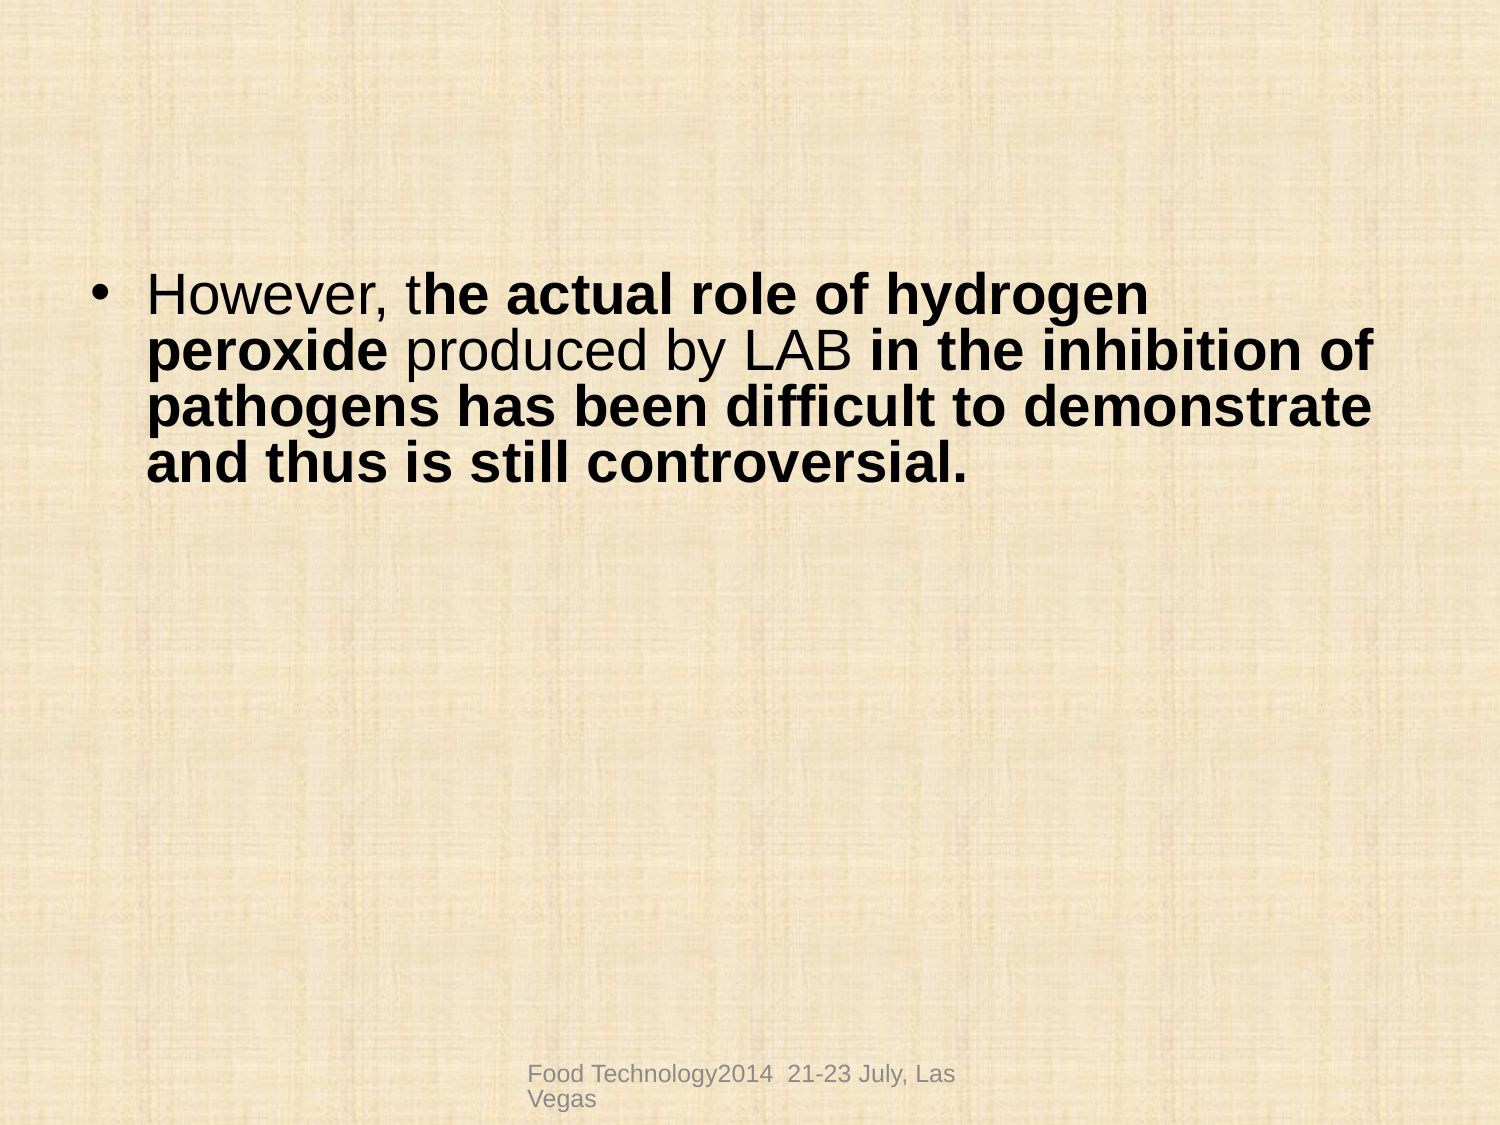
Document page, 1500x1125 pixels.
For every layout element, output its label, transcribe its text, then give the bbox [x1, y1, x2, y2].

footer Food Technology2014 21-23 July, Las Vegas [512, 1042, 988, 1103]
list However, the actual role of hydrogen peroxide produced by LAB in the inhibition of pathogens has been difficult to demonstrate and thus is still controversial. [75, 262, 1425, 1005]
